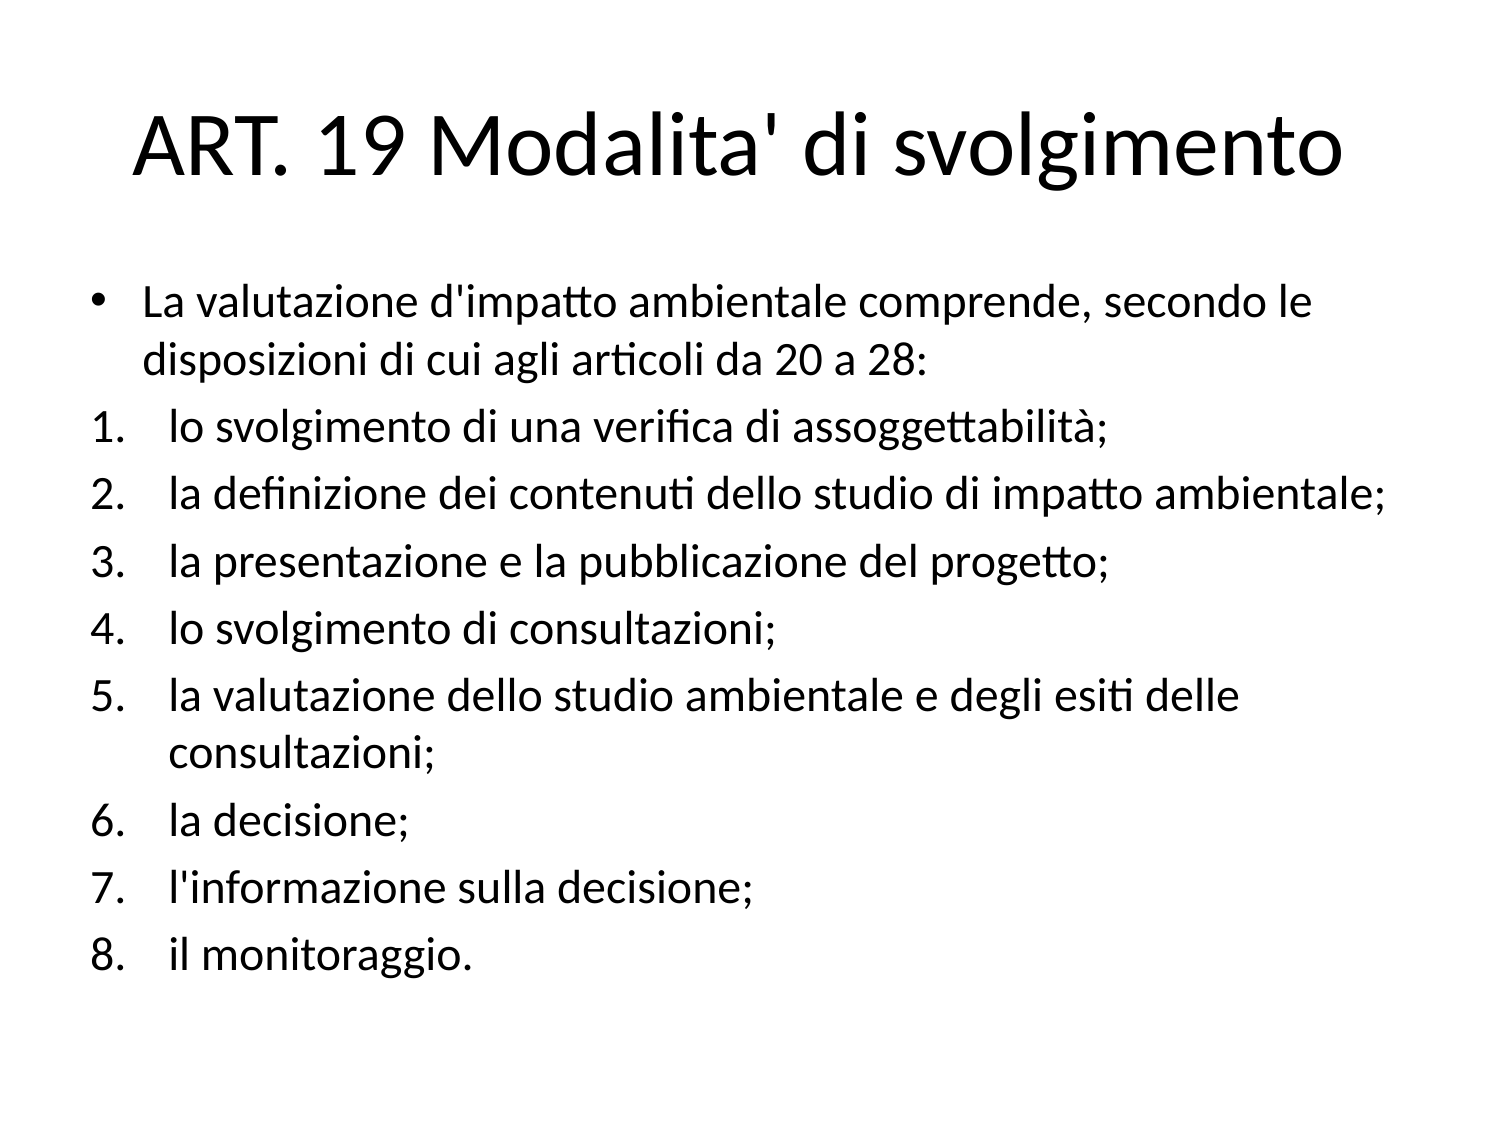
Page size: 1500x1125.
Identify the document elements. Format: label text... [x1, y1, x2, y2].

title ART. 19 Modalita' di svolgimento [75, 45, 1425, 233]
list La valutazione d'impatto ambientale comprende, secondo le disposizioni di cui agli articoli da 20 a 28: lo svolgimento di una verifica di assoggettabilità; la definizione dei contenuti dello studio di impatto ambientale; la presentazione e la pubblicazione del progetto; lo svolgimento di consultazioni; la valutazione dello studio ambientale e degli esiti delle consultazioni; la decisione; l'informazione sulla decisione; il monitoraggio. [75, 262, 1425, 1005]
